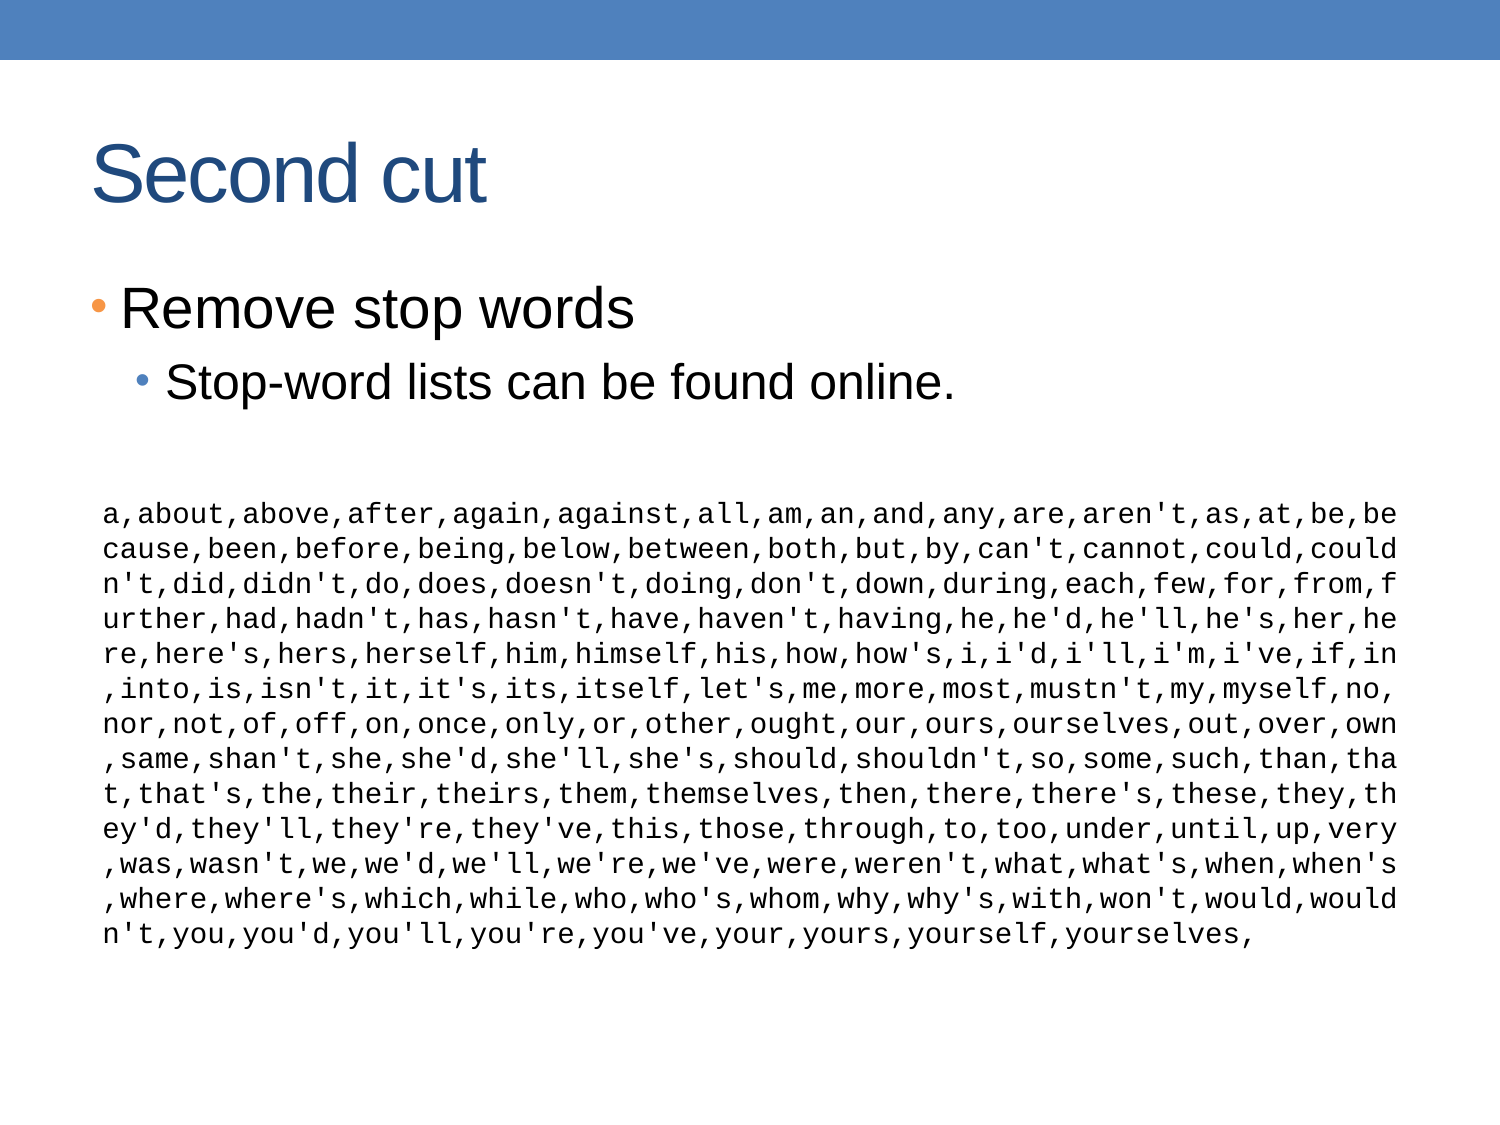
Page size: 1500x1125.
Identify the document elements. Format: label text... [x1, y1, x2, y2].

text_box a,about,above,after,again,against,all,am,an,and,any,are,aren't,as,at,be,because,been,before,being,below,between,both,but,by,can't,cannot,could,couldn't,did,didn't,do,does,doesn't,doing,don't,down,during,each,few,for,from,further,had,hadn't,has,hasn't,have,haven't,having,he,he'd,he'll,he's,her,here,here's,hers,herself,him,himself,his,how,how's,i,i'd,i'll,i'm,i've,if,in,into,is,isn't,it,it's,its,itself,let's,me,more,most,mustn't,my,myself,no,nor,not,of,off,on,once,only,or,other,ought,our,ours,ourselves,out,over,own,same,shan't,she,she'd,she'll,she's,should,shouldn't,so,some,such,than,that,that's,the,their,theirs,them,themselves,then,there,there's,these,they,they'd,they'll,they're,they've,this,those,through,to,too,under,until,up,very,was,wasn't,we,we'd,we'll,we're,we've,were,weren't,what,what's,when,when's,where,where's,which,while,who,who's,whom,why,why's,with,won't,would,wouldn't,you,you'd,you'll,you're,you've,your,yours,yourself,yourselves, [87, 487, 1413, 957]
title Second cut [75, 87, 1425, 250]
list Remove stop words Stop-word lists can be found online. [75, 262, 1425, 1063]
